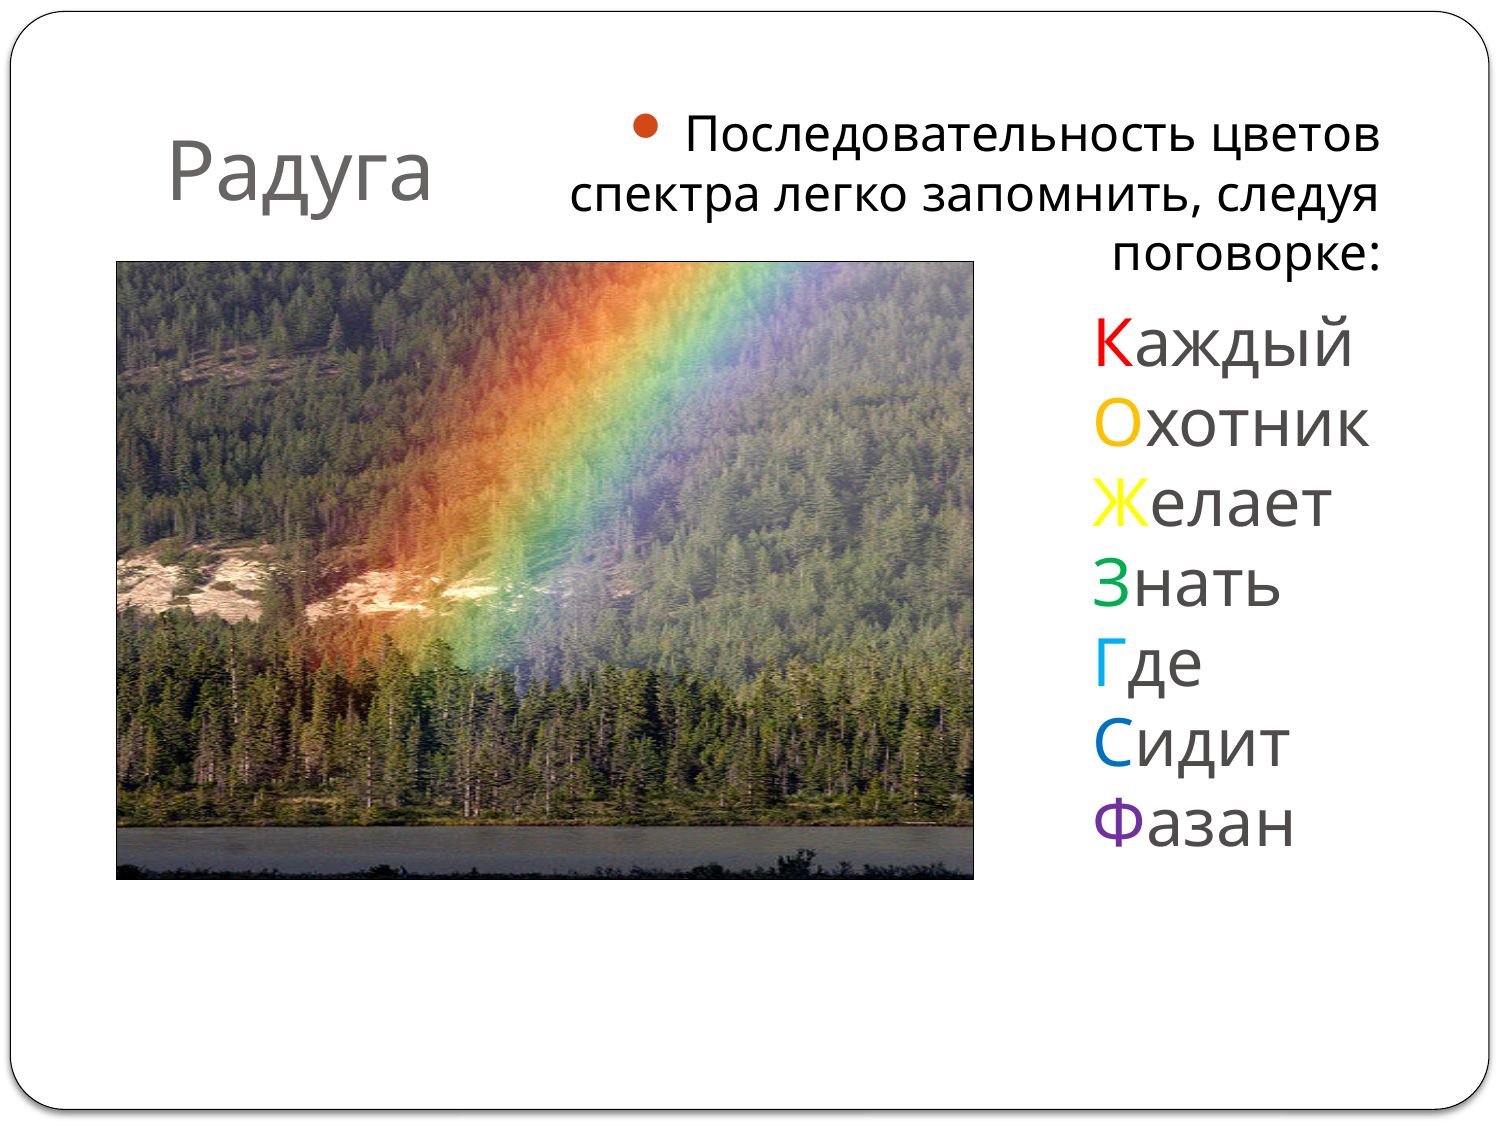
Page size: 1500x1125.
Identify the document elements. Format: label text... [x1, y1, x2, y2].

title Радуга [149, 44, 1426, 233]
text_box Каждый Охотник Желает Знать Где Сидит Фазан [1078, 292, 1453, 948]
list Последовательность цветов спектра легко запомнить, следуя поговорке: [503, 93, 1398, 291]
picture [116, 262, 973, 880]
